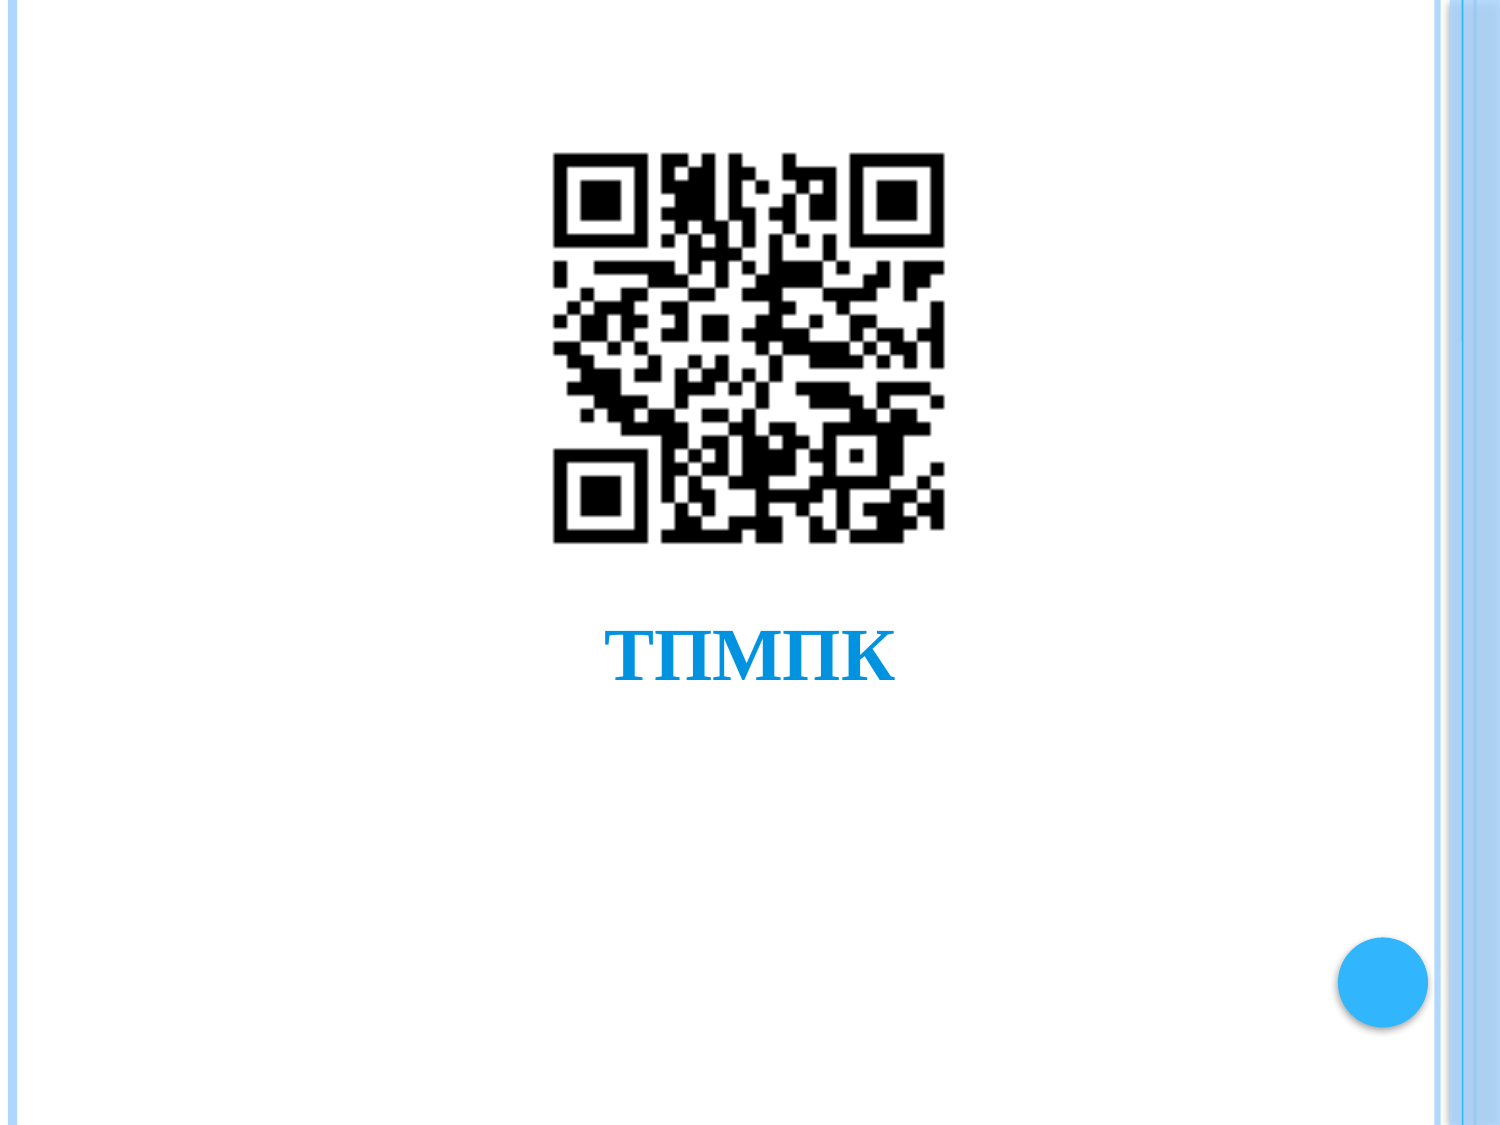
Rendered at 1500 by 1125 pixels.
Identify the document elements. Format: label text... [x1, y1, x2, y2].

text_box ТПМПК [280, 597, 1220, 703]
picture [501, 101, 999, 599]
